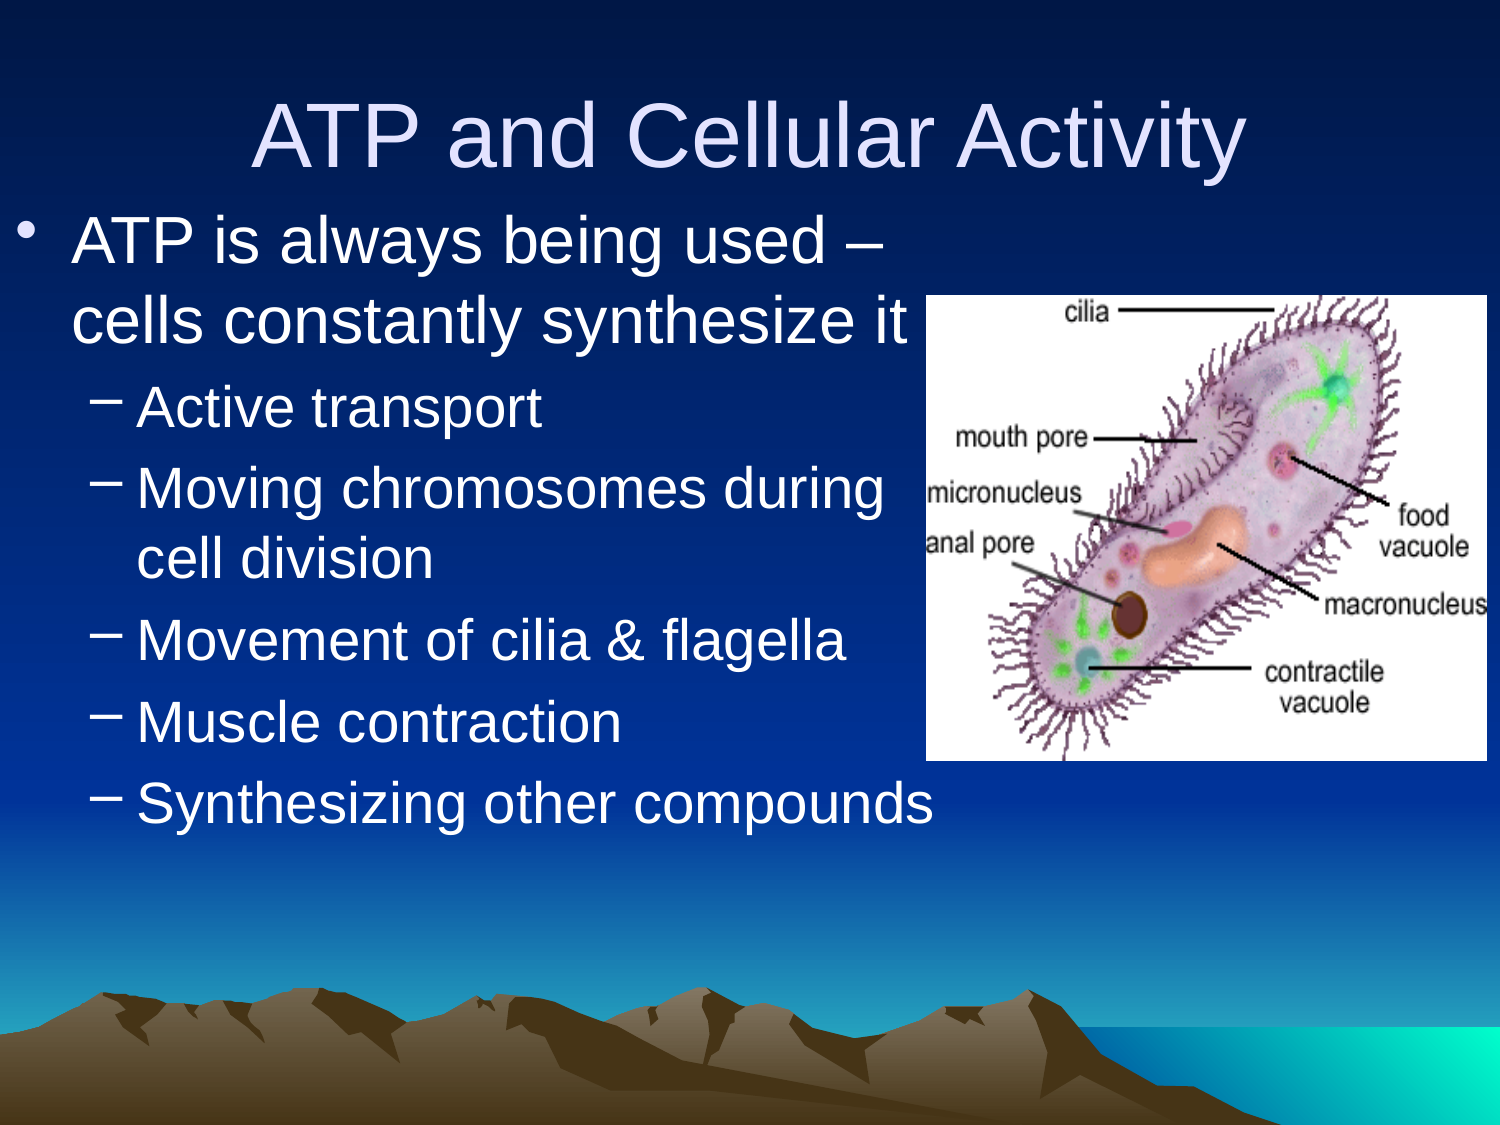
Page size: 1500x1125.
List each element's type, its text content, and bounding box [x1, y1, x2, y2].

list ATP is always being used – cells constantly synthesize it Active transport Moving chromosomes during cell division Movement of cilia & flagella Muscle contraction Synthesizing other compounds [0, 189, 979, 928]
picture [926, 294, 1488, 761]
title ATP and Cellular Activity [74, 37, 1426, 226]
